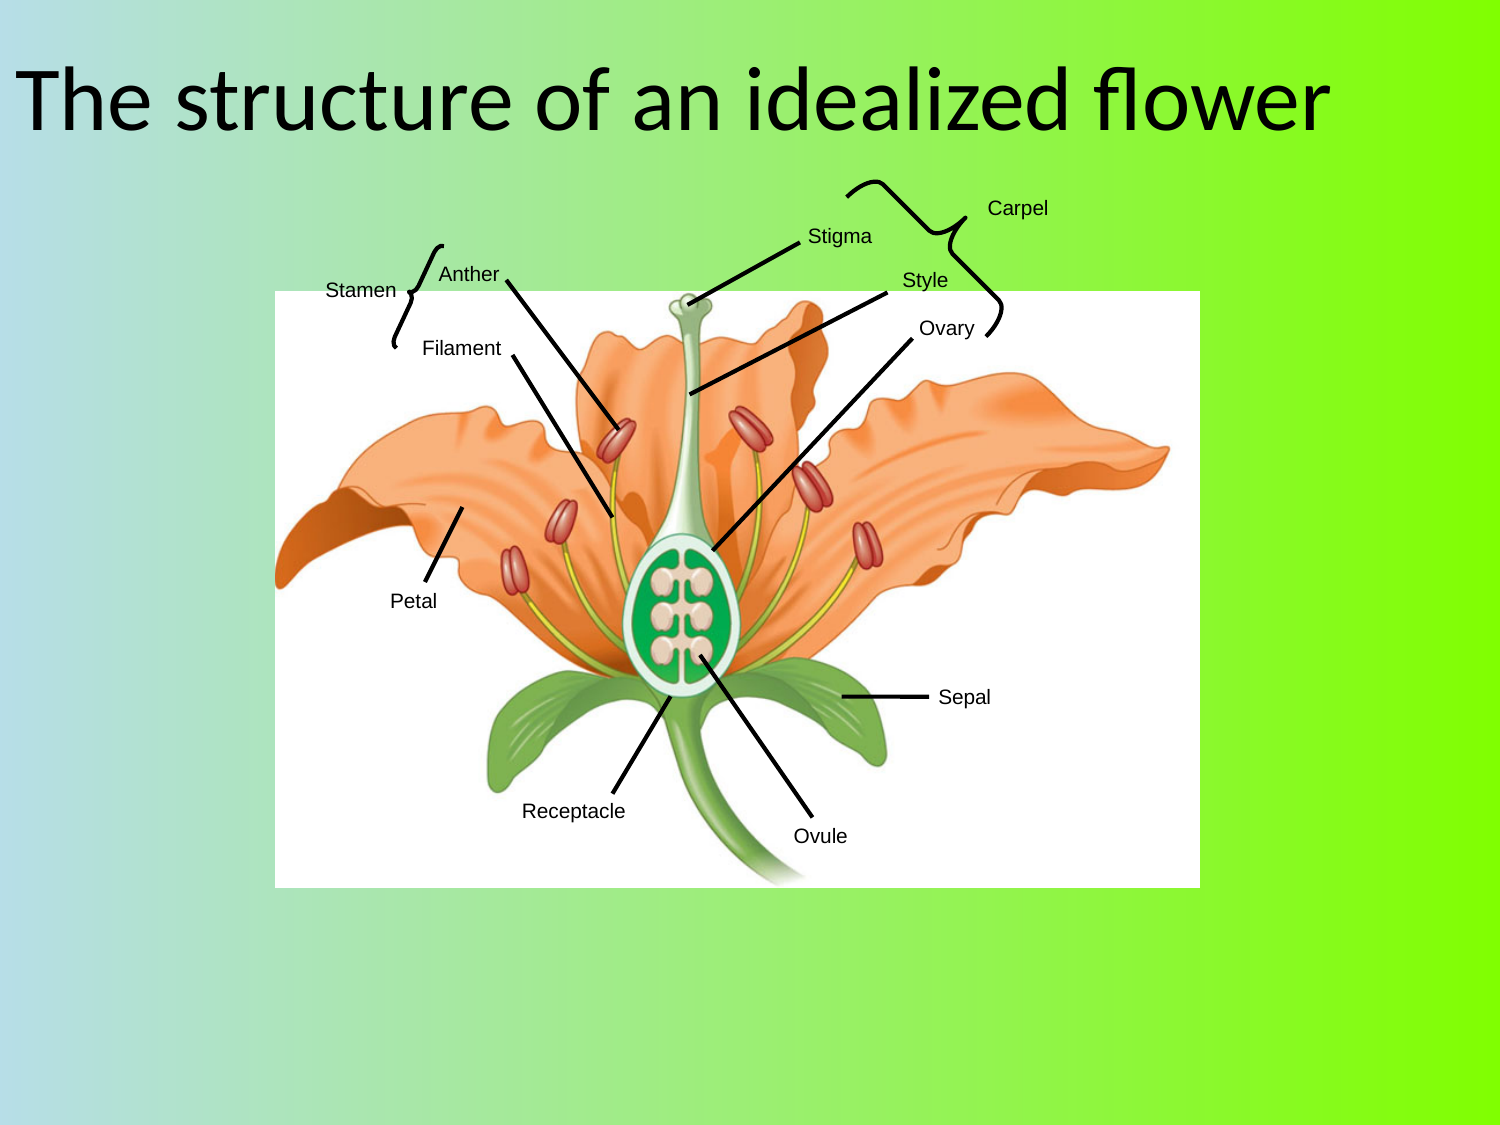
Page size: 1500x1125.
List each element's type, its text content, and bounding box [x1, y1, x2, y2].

title The structure of an idealized flower [0, 0, 1351, 188]
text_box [274, 143, 1201, 888]
